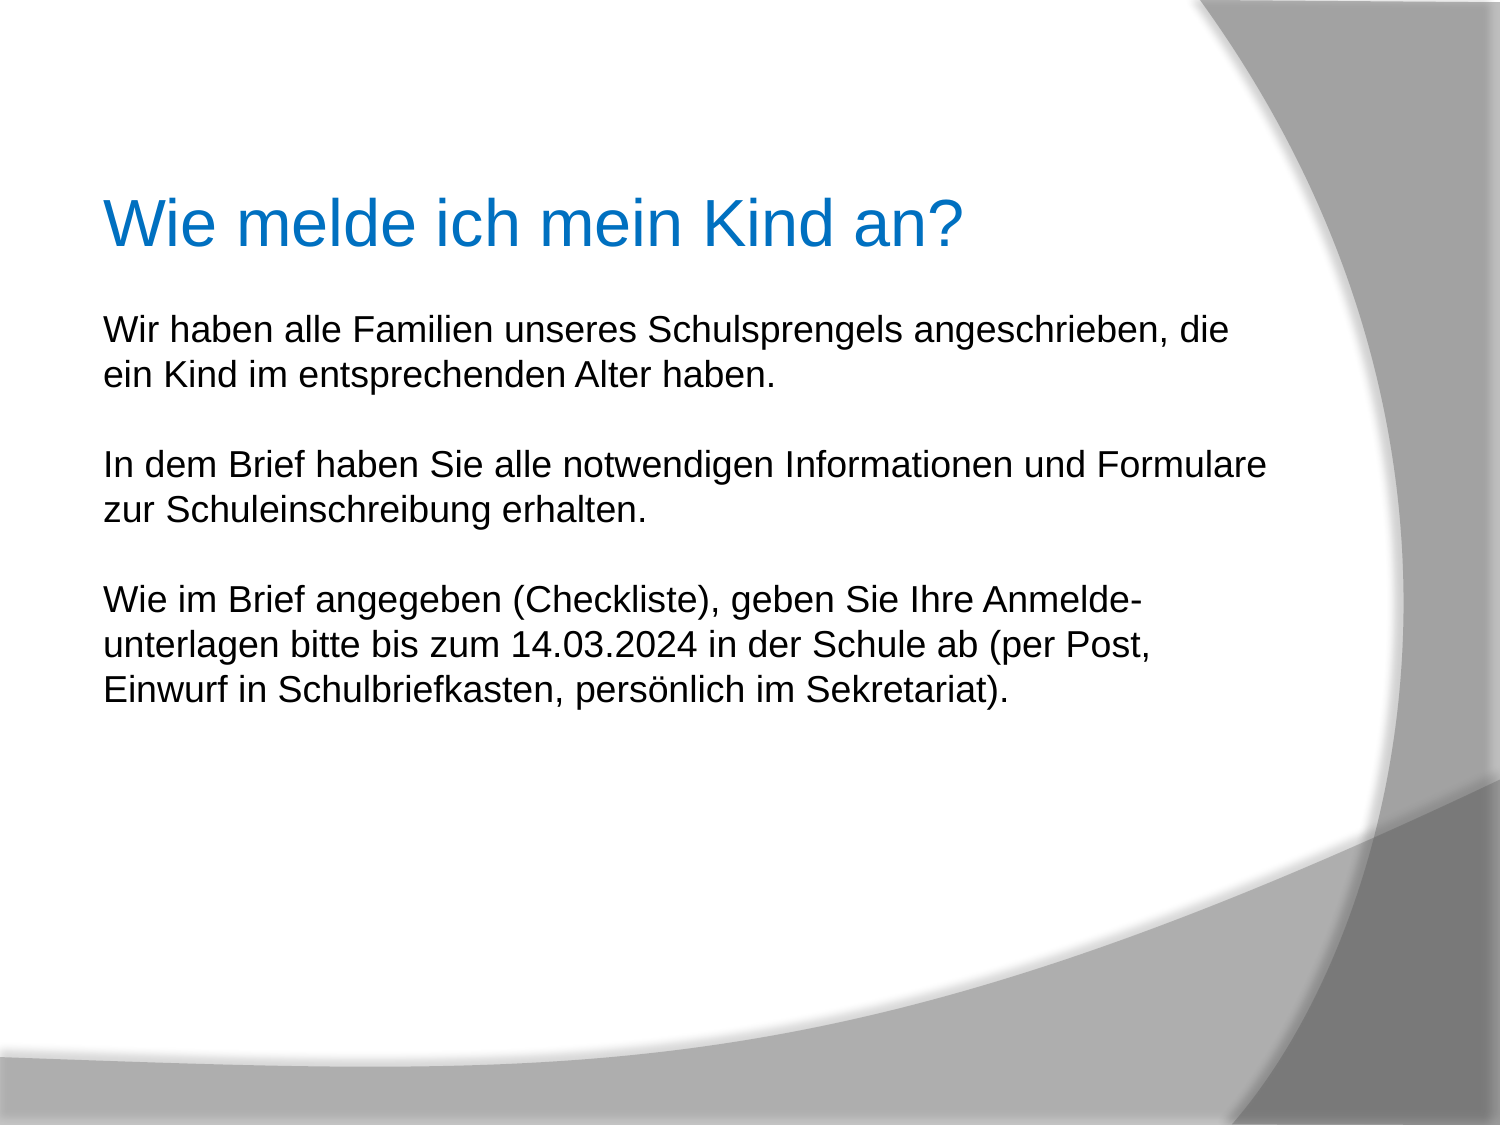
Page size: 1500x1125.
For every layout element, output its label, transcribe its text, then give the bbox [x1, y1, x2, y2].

text_box Wie melde ich mein Kind an? Wir haben alle Familien unseres Schulsprengels angeschrieben, die ein Kind im entsprechenden Alter haben. In dem Brief haben Sie alle notwendigen Informationen und Formulare zur Schuleinschreibung erhalten. Wie im Brief angegeben (Checkliste), geben Sie Ihre Anmelde-unterlagen bitte bis zum 14.03.2024 in der Schule ab (per Post, Einwurf in Schulbriefkasten, persönlich im Sekretariat). [88, 172, 1294, 988]
